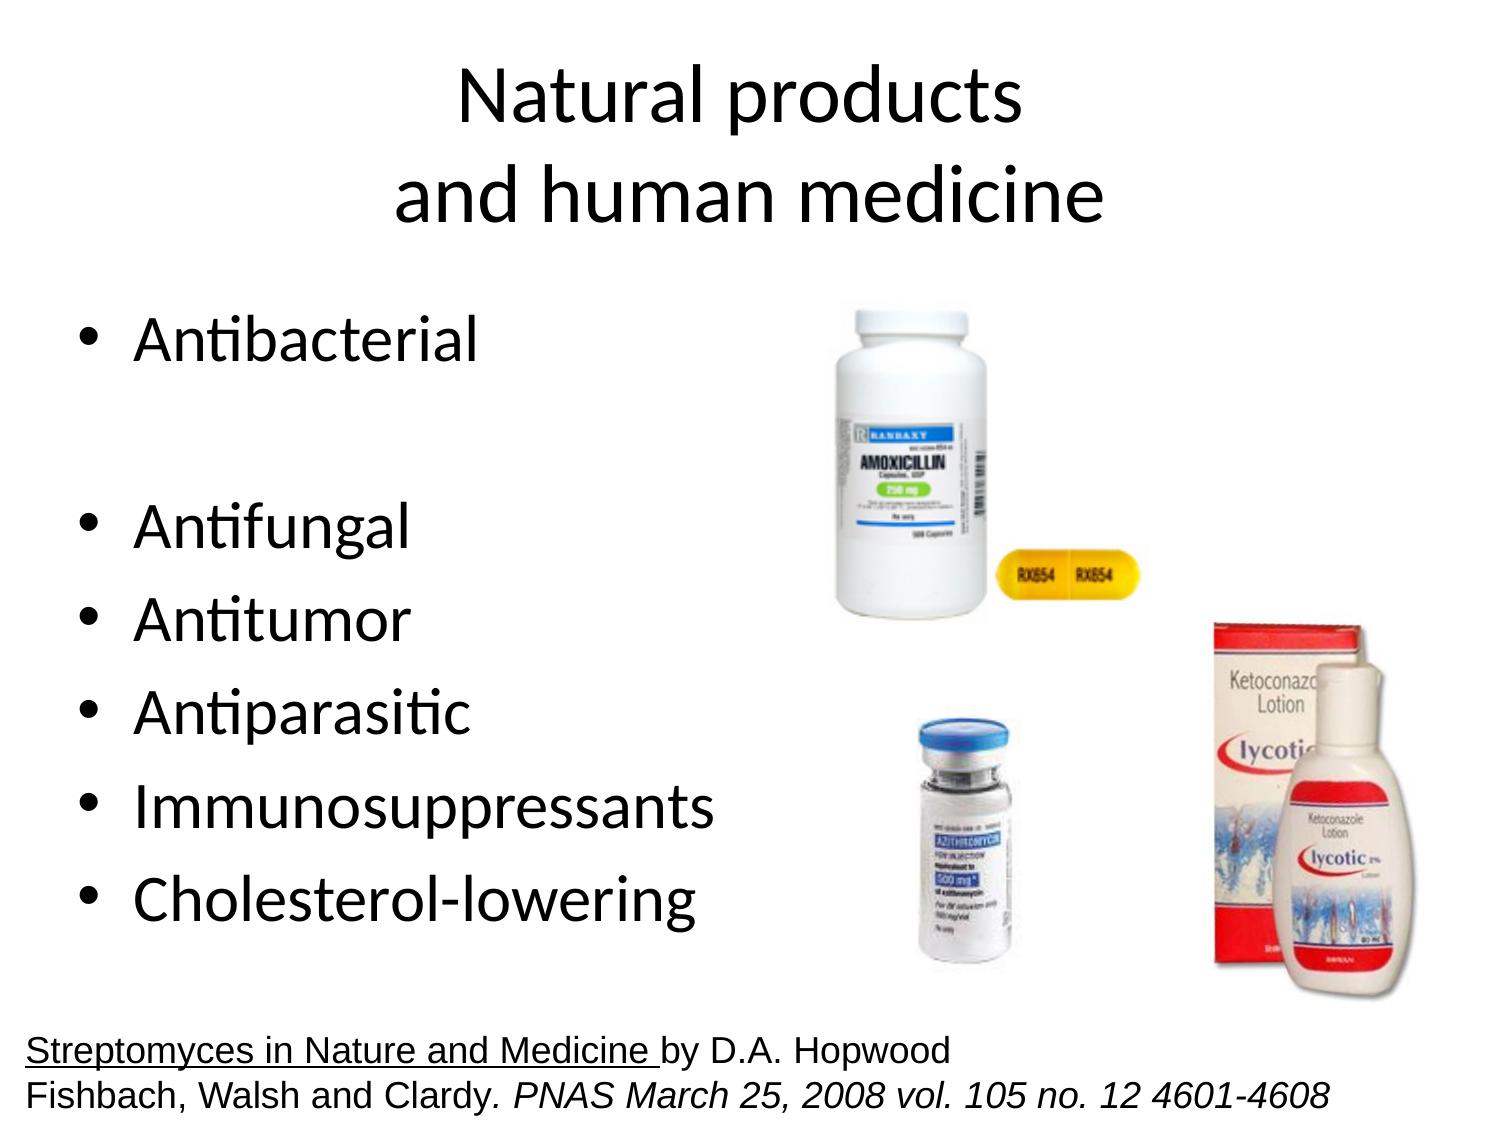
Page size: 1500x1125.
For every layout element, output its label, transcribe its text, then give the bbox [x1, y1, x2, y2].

list Antibacterial Antifungal Antitumor Antiparasitic Immunosuppressants Cholesterol-lowering [62, 287, 988, 956]
picture [1199, 612, 1426, 1006]
title Natural products and human medicine [74, 44, 1426, 233]
text_box Streptomyces in Nature and Medicine by D.A. Hopwood Fishbach, Walsh and Clardy. PNAS March 25, 2008 vol. 105 no. 12 4601-4608 [10, 1018, 1356, 1124]
picture [887, 674, 1067, 1012]
picture [824, 299, 1151, 626]
